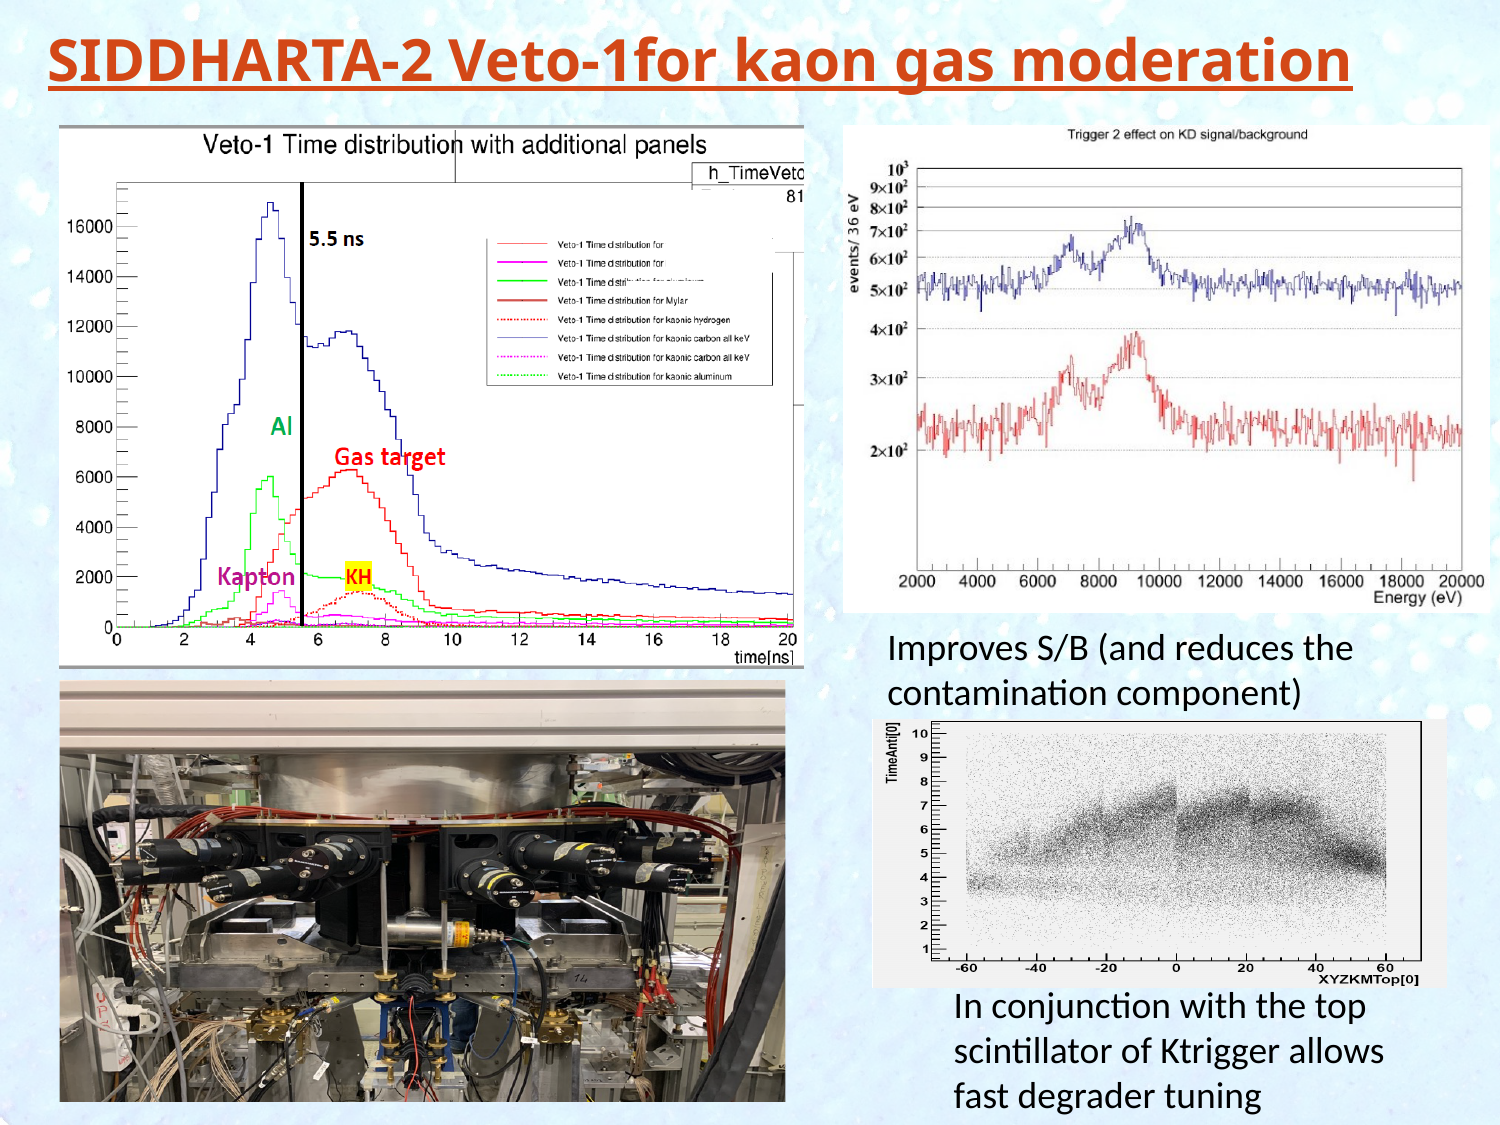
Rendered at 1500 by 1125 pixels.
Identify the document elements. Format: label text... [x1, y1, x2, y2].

text_box In conjunction with the top scintillator of Ktrigger allows fast degrader tuning [938, 996, 1418, 1124]
picture [59, 680, 786, 1102]
picture [843, 125, 1490, 614]
picture [59, 125, 804, 670]
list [872, 719, 1448, 988]
text_box Improves S/B (and reduces the contamination component) [872, 621, 1461, 721]
text_box SIDDHARTA-2 Veto-1for kaon gas moderation [33, 15, 1388, 101]
